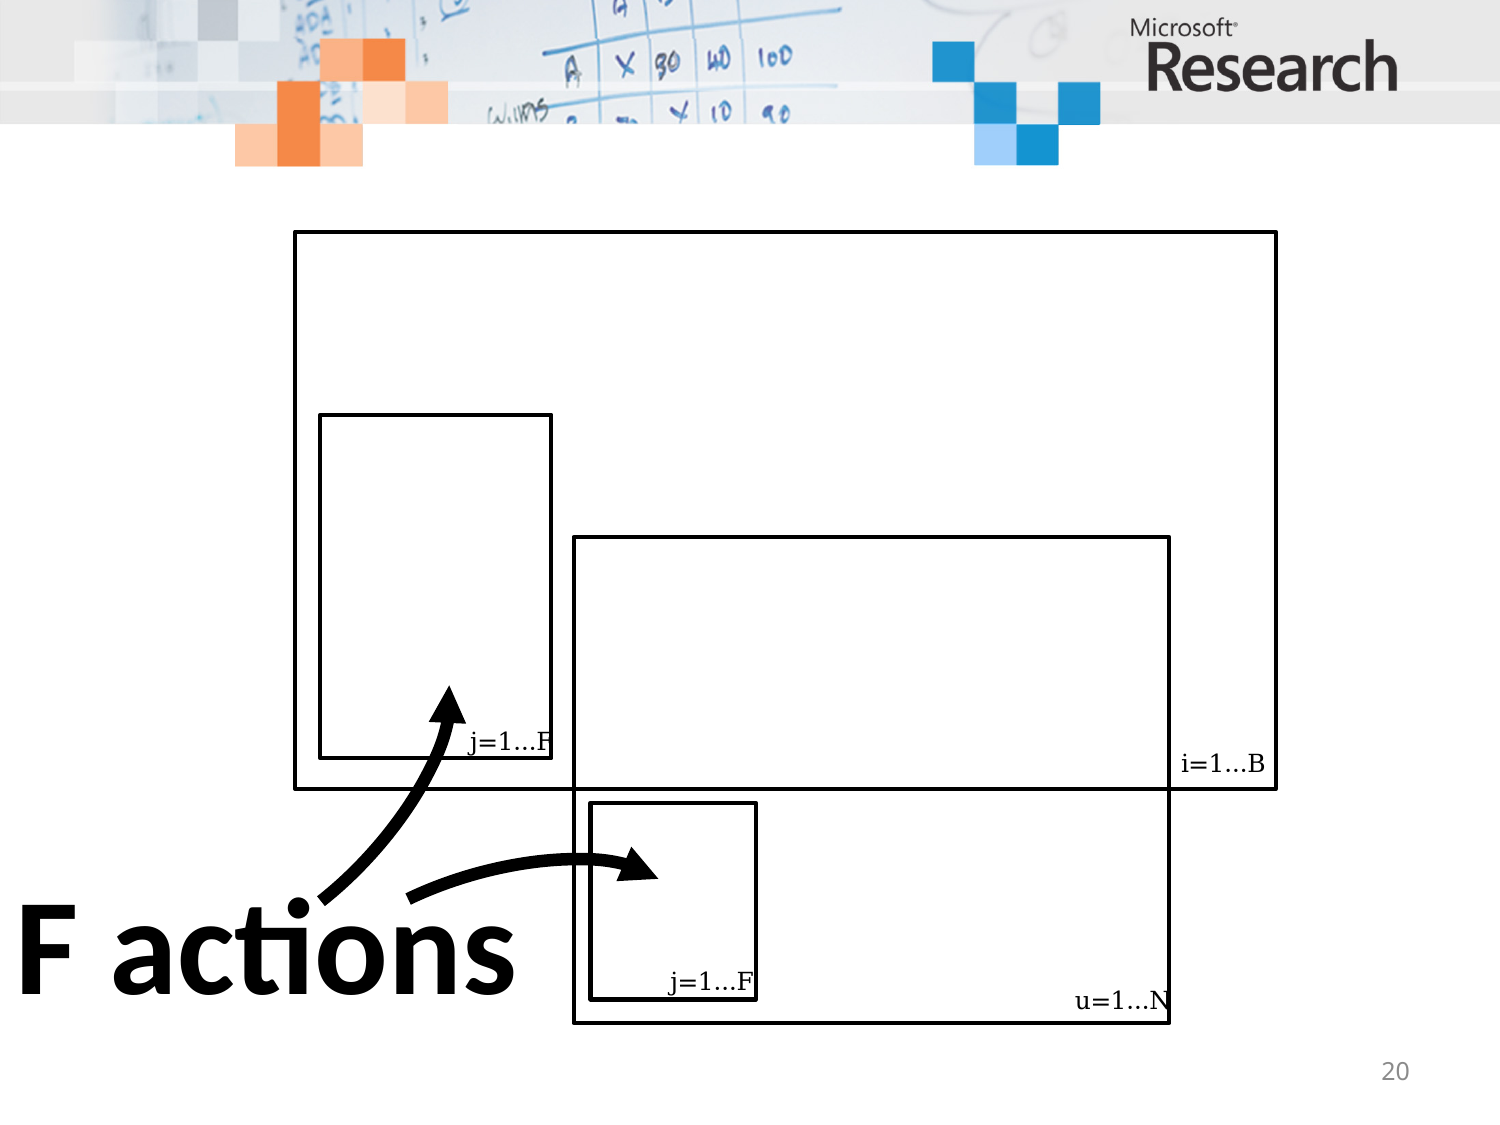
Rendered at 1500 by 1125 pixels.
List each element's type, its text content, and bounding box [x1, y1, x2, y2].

text_box u=1…N [1060, 976, 1187, 1022]
text_box j=1…F [455, 717, 569, 763]
text_box [318, 413, 553, 760]
text_box [588, 801, 758, 1002]
text_box F actions [0, 849, 533, 1030]
text_box [408, 858, 659, 948]
text_box [293, 230, 1278, 791]
text_box j=1…F [655, 957, 769, 1003]
text_box [572, 535, 1171, 1025]
text_box i=1…B [1166, 740, 1281, 785]
slide_number 20 [1074, 1042, 1425, 1103]
text_box [316, 685, 457, 902]
picture [0, 0, 1500, 251]
